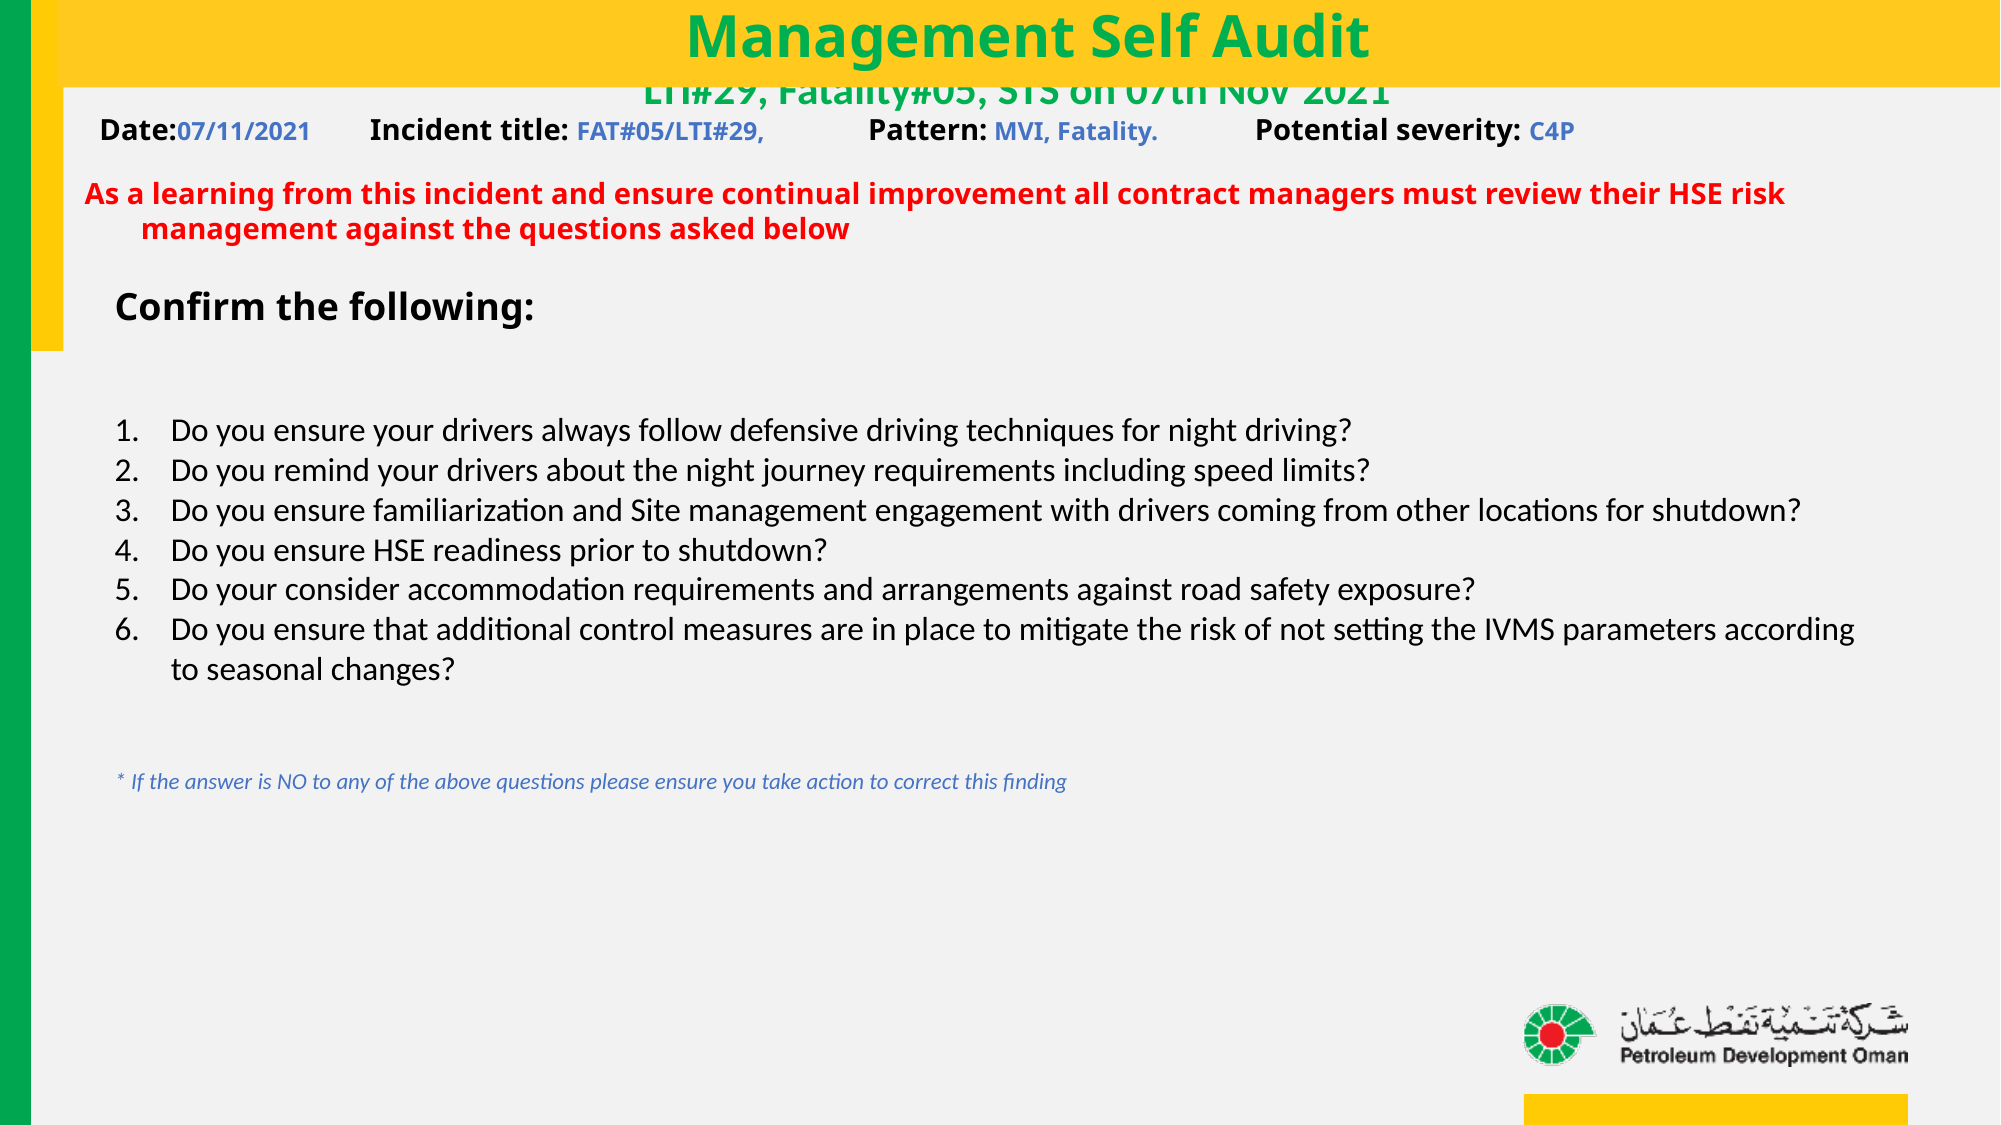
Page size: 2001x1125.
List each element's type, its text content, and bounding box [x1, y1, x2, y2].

text_box Confirm the following: Do you ensure your drivers always follow defensive driving techniques for night driving? Do you remind your drivers about the night journey requirements including speed limits? Do you ensure familiarization and Site management engagement with drivers coming from other locations for shutdown? Do you ensure HSE readiness prior to shutdown? Do your consider accommodation requirements and arrangements against road safety exposure? Do you ensure that additional control measures are in place to mitigate the risk of not setting the IVMS parameters according to seasonal changes? * If the answer is NO to any of the above questions please ensure you take action to correct this finding [99, 275, 1893, 802]
text_box Date:07/11/2021 Incident title: FAT#05/LTI#29, Pattern: MVI, Fatality. Potential severity: C4P [84, 99, 1973, 155]
picture [1523, 1003, 1908, 1067]
text_box Management Self Audit [56, 0, 2000, 88]
text_box As a learning from this incident and ensure continual improvement all contract managers must review their HSE risk management against the questions asked below [69, 167, 1863, 253]
